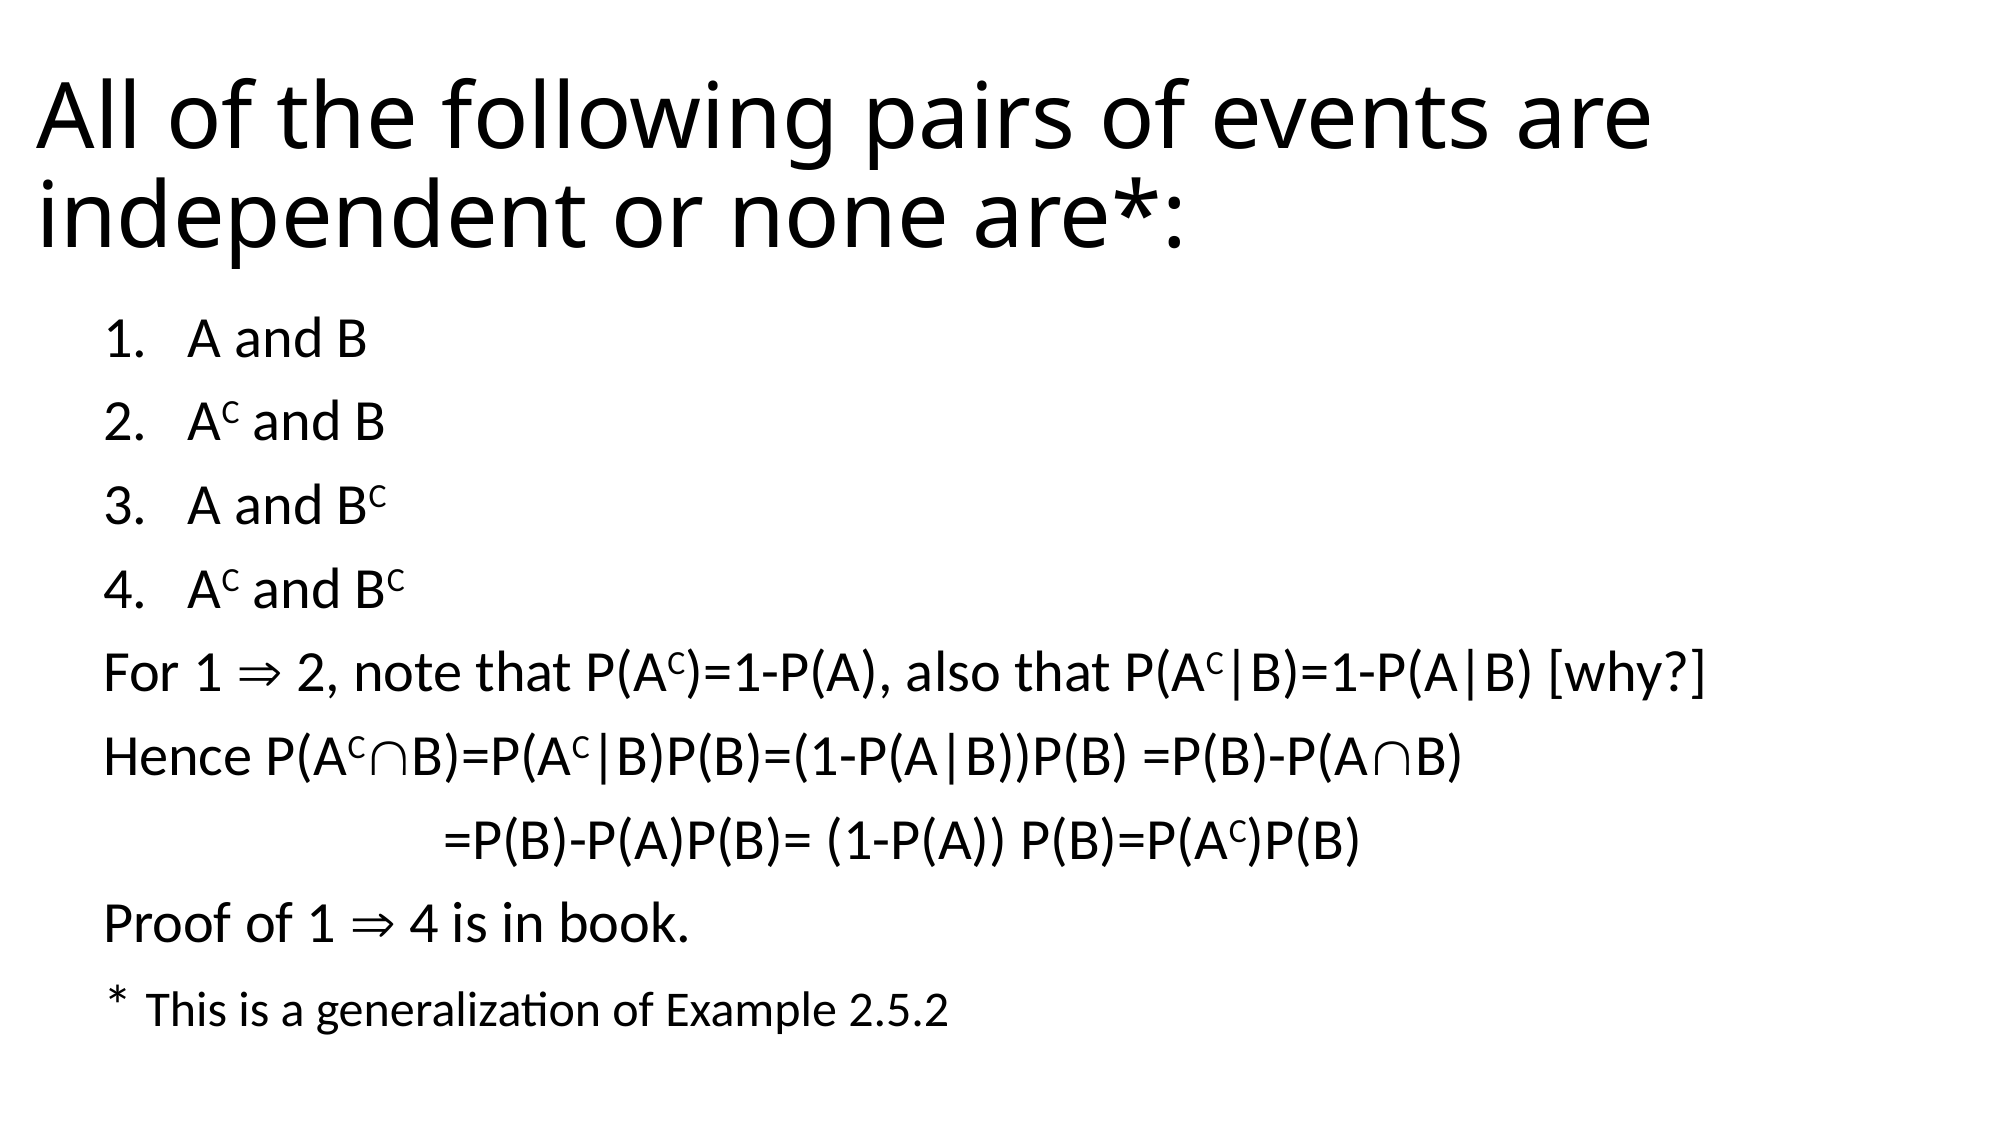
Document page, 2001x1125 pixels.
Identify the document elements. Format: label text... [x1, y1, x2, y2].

list A and B AC and B A and BC AC and BC For 1  2, note that P(AC)=1-P(A), also that P(AC|B)=1-P(A|B) [why?] Hence P(ACB)=P(AC|B)P(B)=(1-P(A|B))P(B) =P(B)-P(AB) =P(B)-P(A)P(B)= (1-P(A)) P(B)=P(AC)P(B) Proof of 1  4 is in book. * This is a generalization of Example 2.5.2 [88, 299, 1913, 1096]
title All of the following pairs of events are independent or none are*: [21, 59, 1863, 278]
